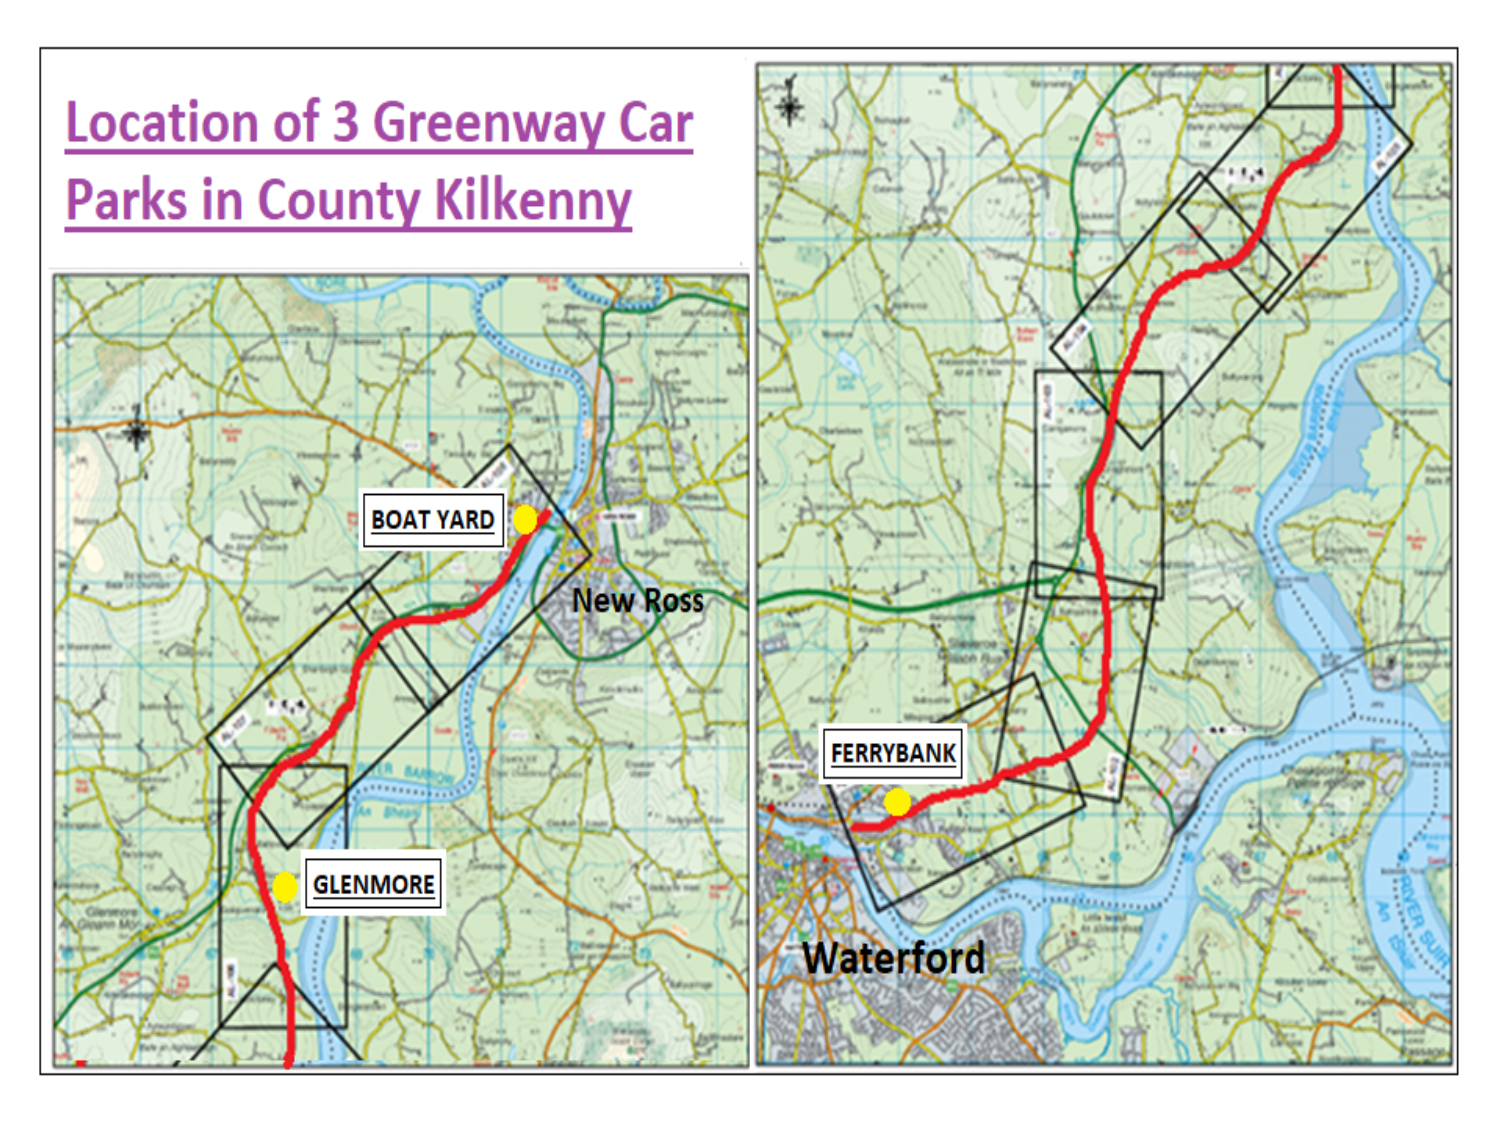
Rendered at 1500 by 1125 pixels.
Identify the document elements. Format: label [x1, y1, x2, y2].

picture [35, 42, 1465, 1083]
